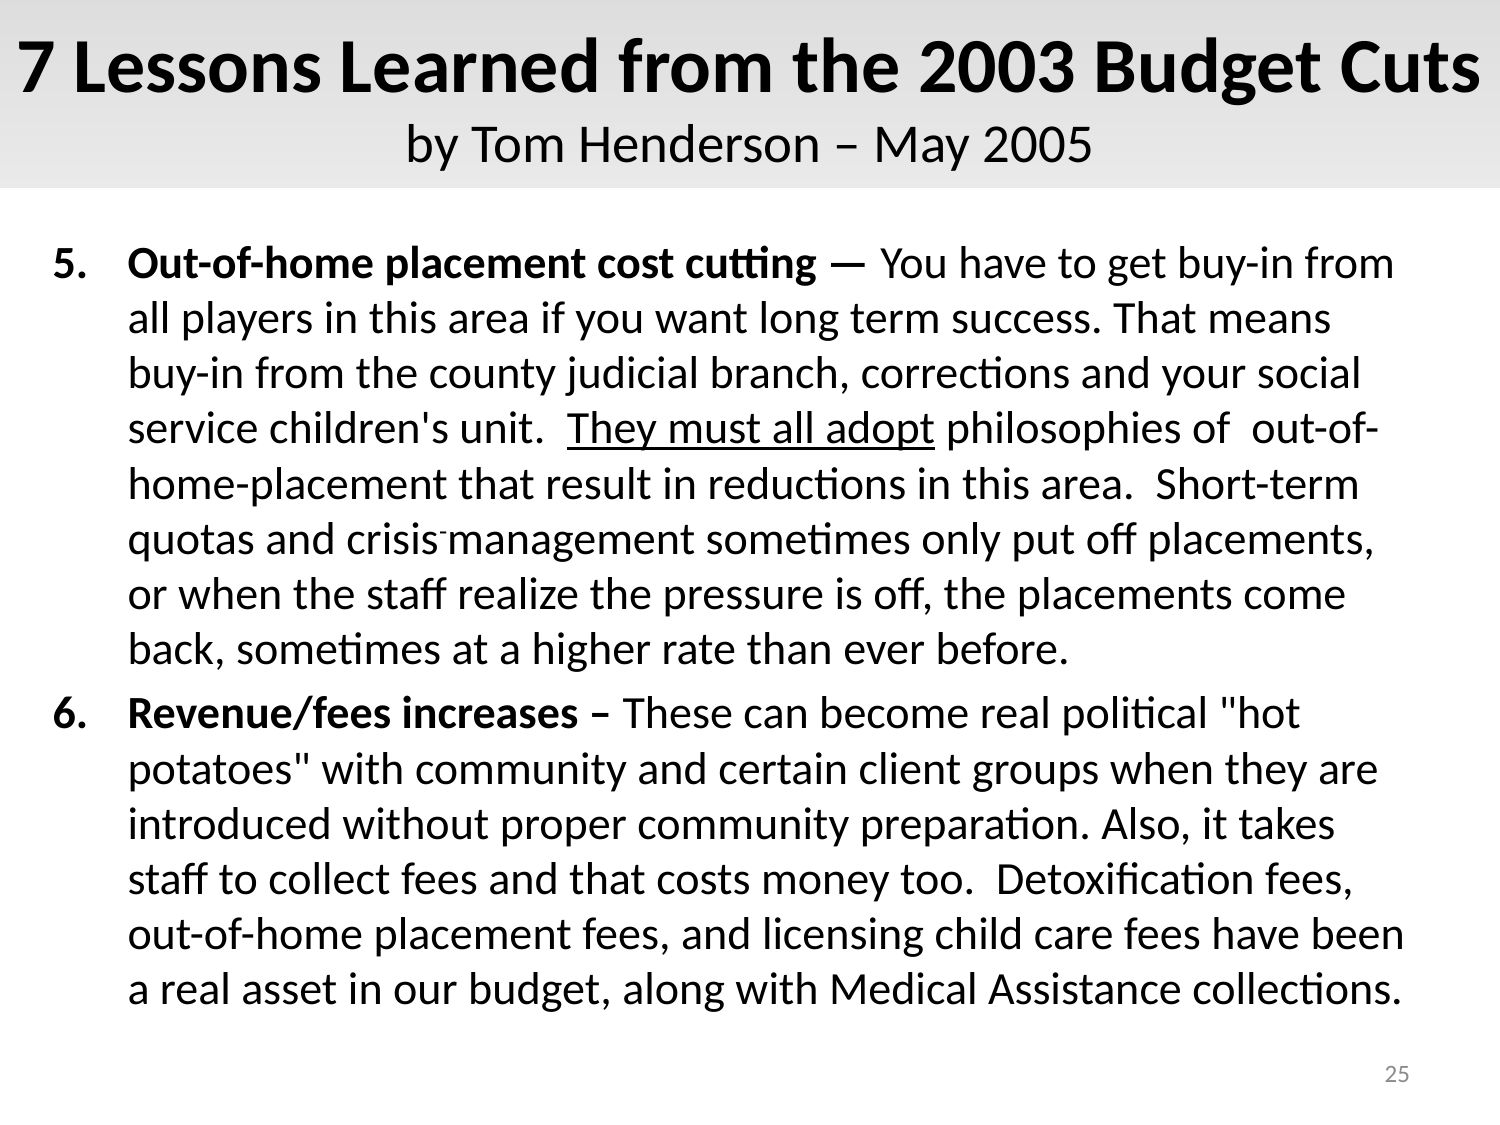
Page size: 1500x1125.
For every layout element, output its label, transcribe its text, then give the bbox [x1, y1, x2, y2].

text_box 7 Lessons Learned from the 2003 Budget Cuts by Tom Henderson – May 2005 [0, 0, 1500, 188]
slide_number 25 [1074, 1042, 1425, 1103]
list Out-of-home placement cost cutting — You have to get buy-in from all players in this area if you want long term success. That means buy-in from the county judicial branch, corrections and your social service children's unit. They must all adopt philosophies of out-of-home-placement that result in reductions in this area. Short-term quotas and crisis-management sometimes only put off placements, or when the staff realize the pressure is off, the placements come back, sometimes at a higher rate than ever before. Revenue/fees increases – These can become real political "hot potatoes" with community and certain client groups when they are introduced without proper community preparation. Also, it takes staff to collect fees and that costs money too. Detoxification fees, out-of-home placement fees, and licensing child care fees have been a real asset in our budget, along with Medical Assistance collections. [37, 224, 1425, 1088]
